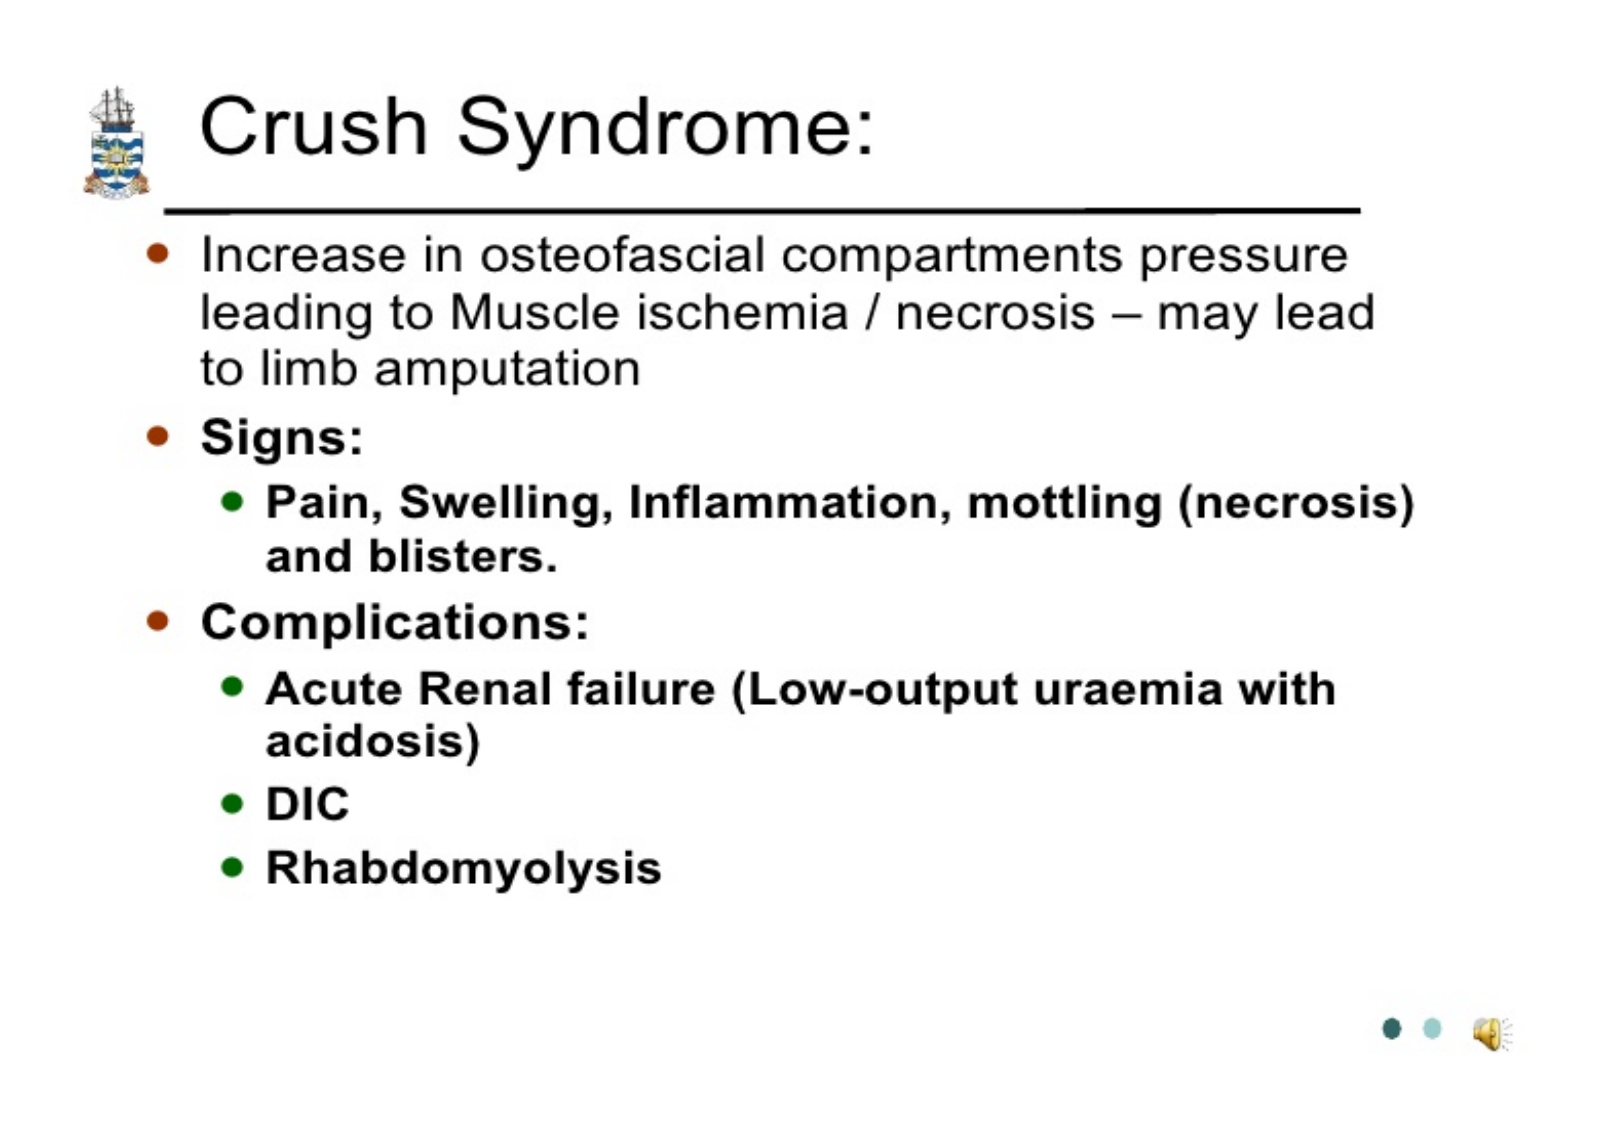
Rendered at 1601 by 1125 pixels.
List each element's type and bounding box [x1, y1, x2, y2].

picture [53, 37, 1548, 1088]
